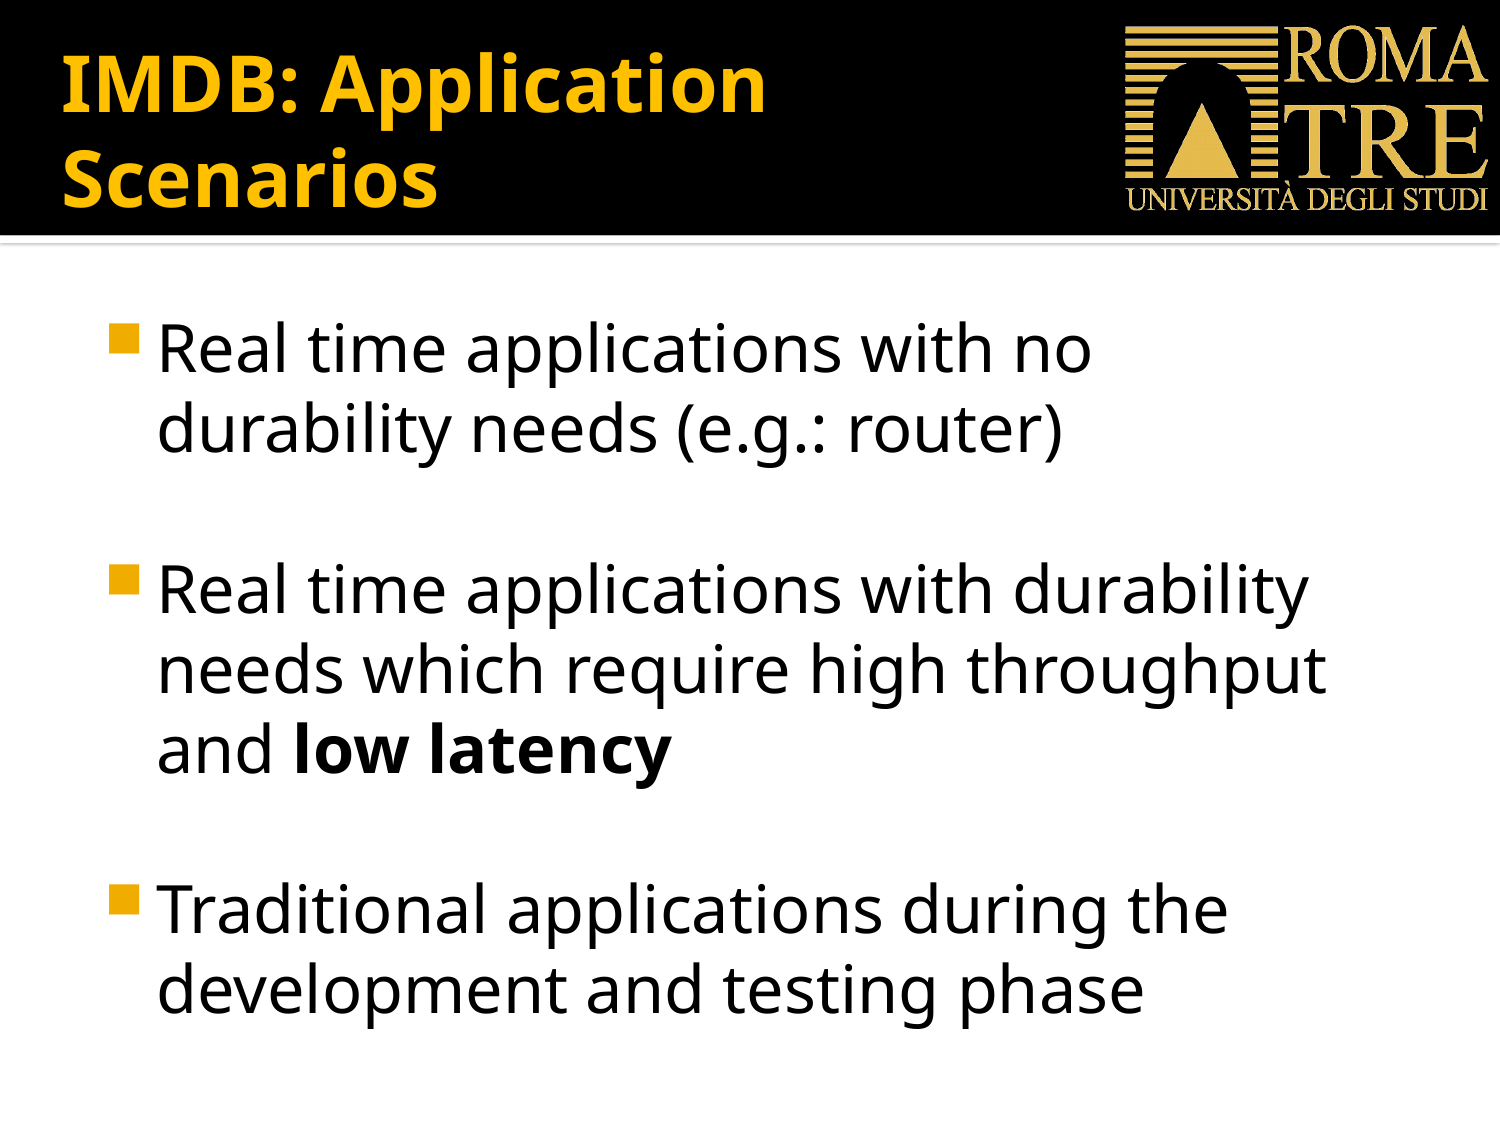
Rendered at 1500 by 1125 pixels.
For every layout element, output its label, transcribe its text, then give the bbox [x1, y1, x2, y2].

list Real time applications with no durability needs (e.g.: router) Real time applications with durability needs which require high throughput and low latency Traditional applications during the development and testing phase [75, 291, 1395, 1050]
title IMDB: Application Scenarios [46, 25, 1114, 231]
picture [1124, 25, 1489, 211]
